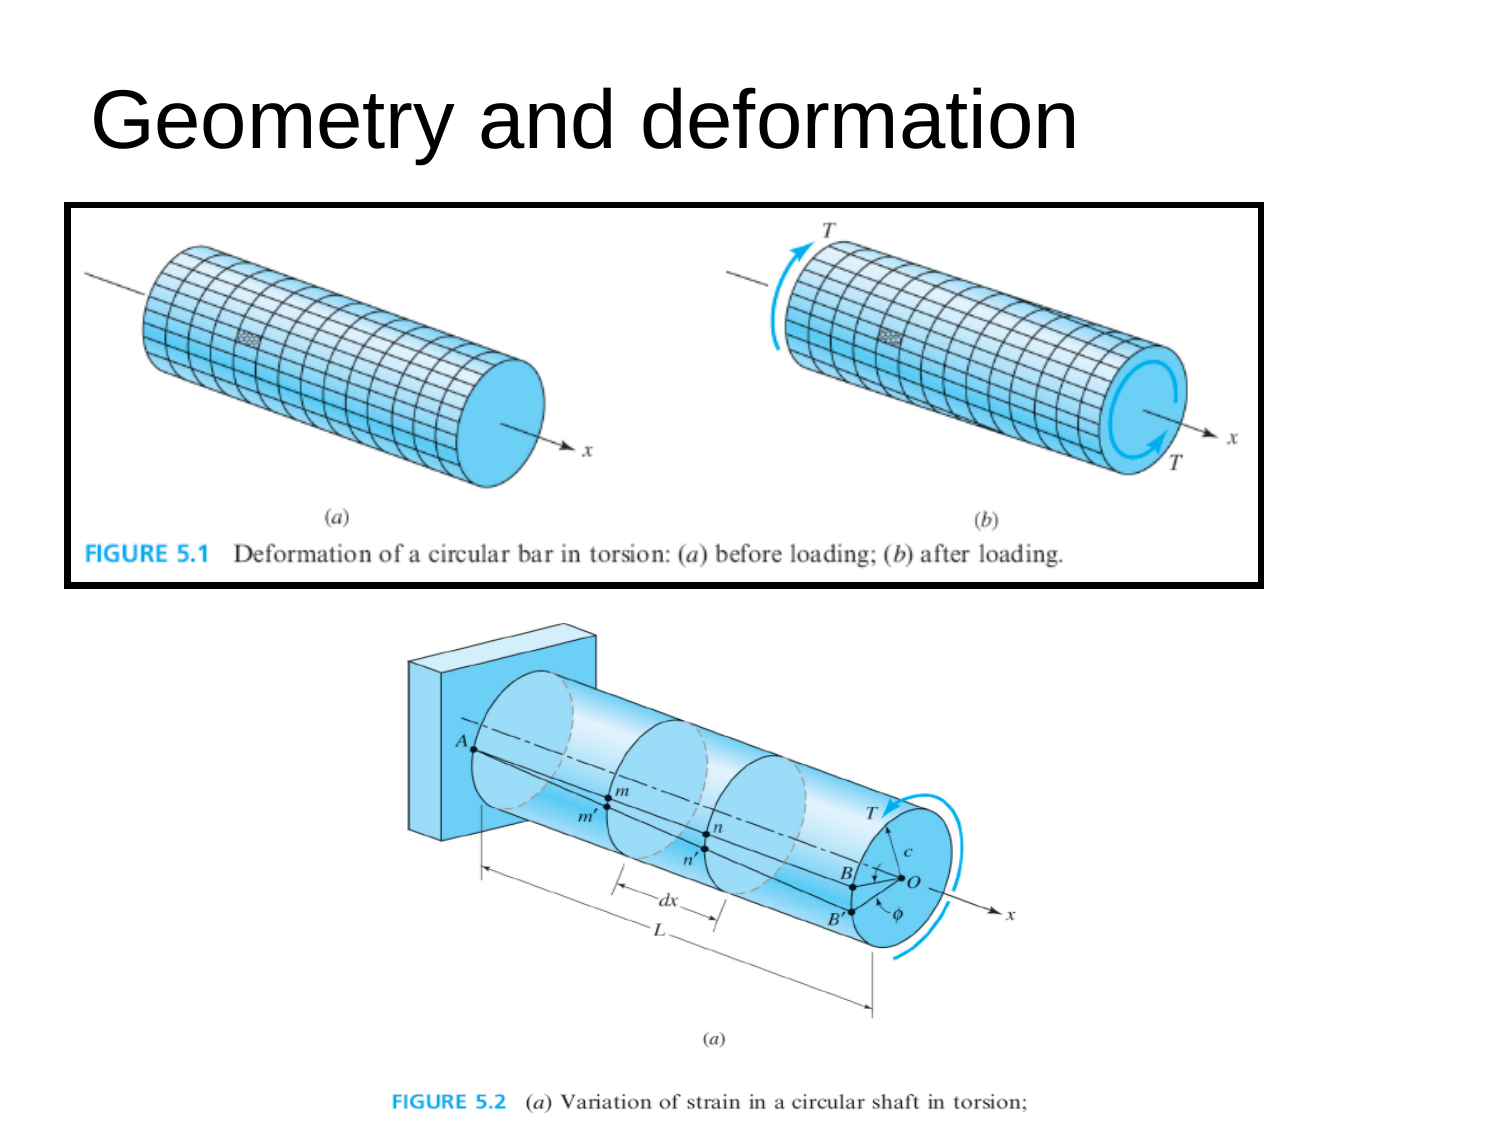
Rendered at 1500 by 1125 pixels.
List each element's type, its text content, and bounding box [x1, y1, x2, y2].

picture [70, 208, 1258, 583]
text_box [383, 617, 1034, 1125]
title Geometry and deformation [75, 45, 1425, 185]
